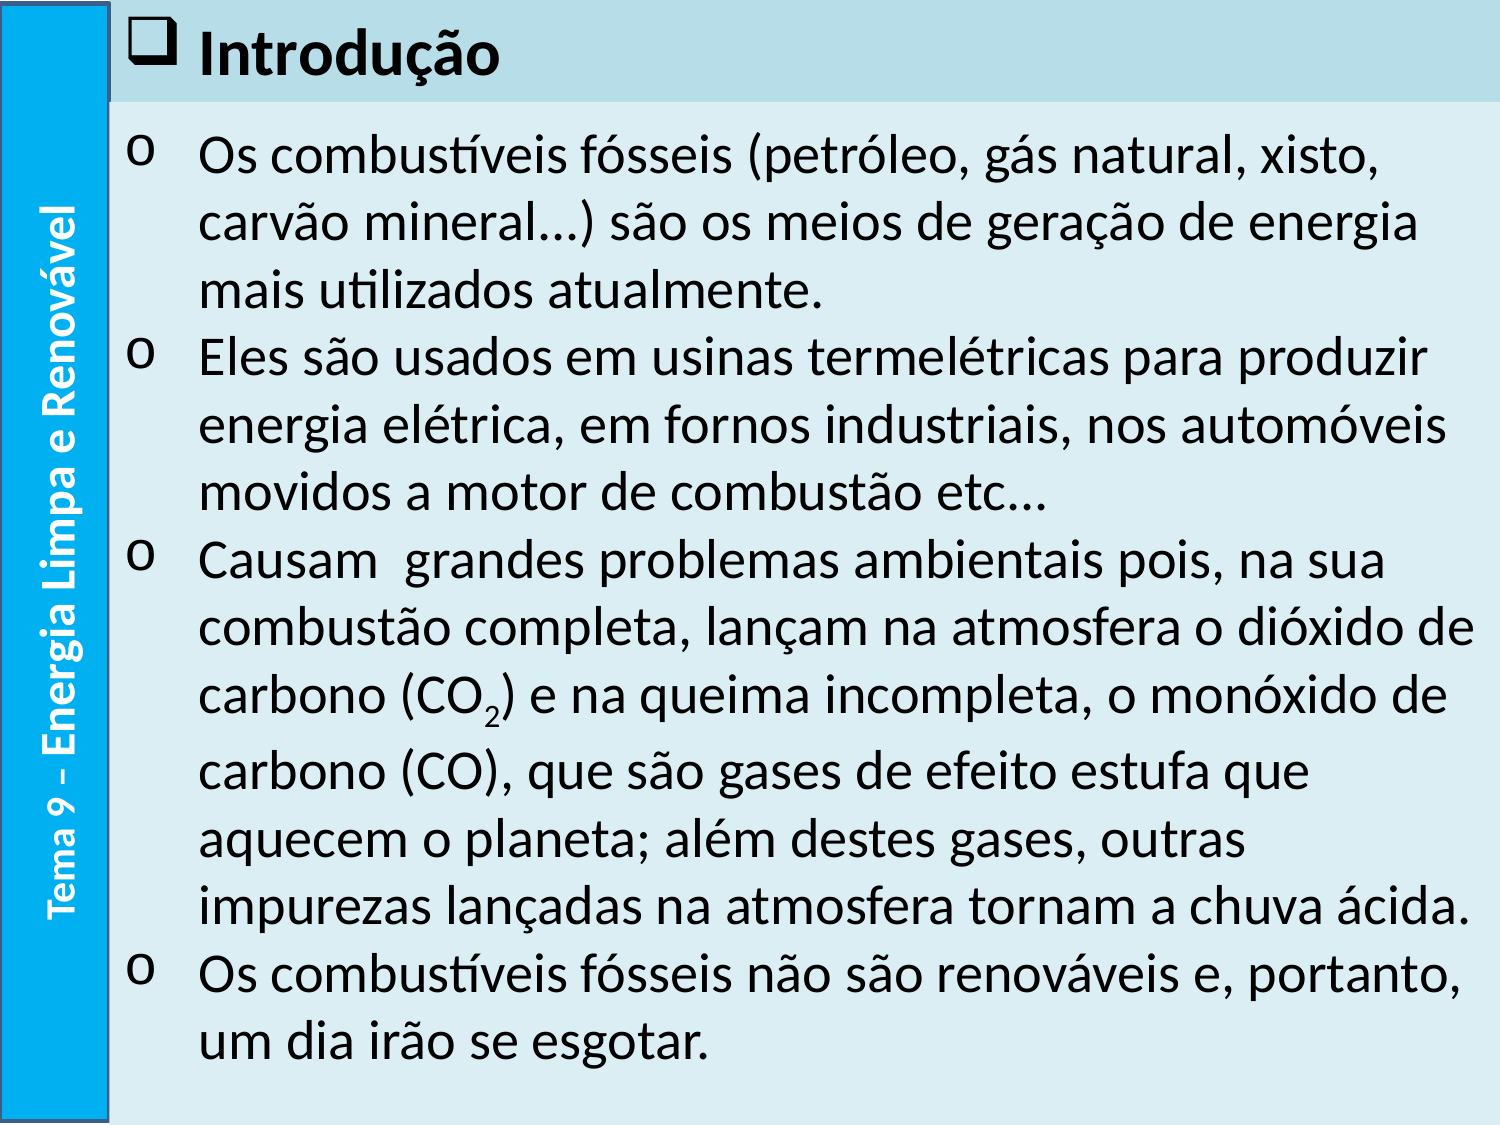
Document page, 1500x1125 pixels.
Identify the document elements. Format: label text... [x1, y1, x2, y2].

text_box Os combustíveis fósseis (petróleo, gás natural, xisto, carvão mineral...) são os meios de geração de energia mais utilizados atualmente. Eles são usados em usinas termelétricas para produzir energia elétrica, em fornos industriais, nos automóveis movidos a motor de combustão etc... Causam grandes problemas ambientais pois, na sua combustão completa, lançam na atmosfera o dióxido de carbono (CO2) e na queima incompleta, o monóxido de carbono (CO), que são gases de efeito estufa que aquecem o planeta; além destes gases, outras impurezas lançadas na atmosfera tornam a chuva ácida. Os combustíveis fósseis não são renováveis e, portanto, um dia irão se esgotar. [107, 100, 1500, 1125]
text_box Introdução [107, 0, 1500, 100]
text_box Tema 9 – Energia Limpa e Renovável [0, 1, 111, 1123]
